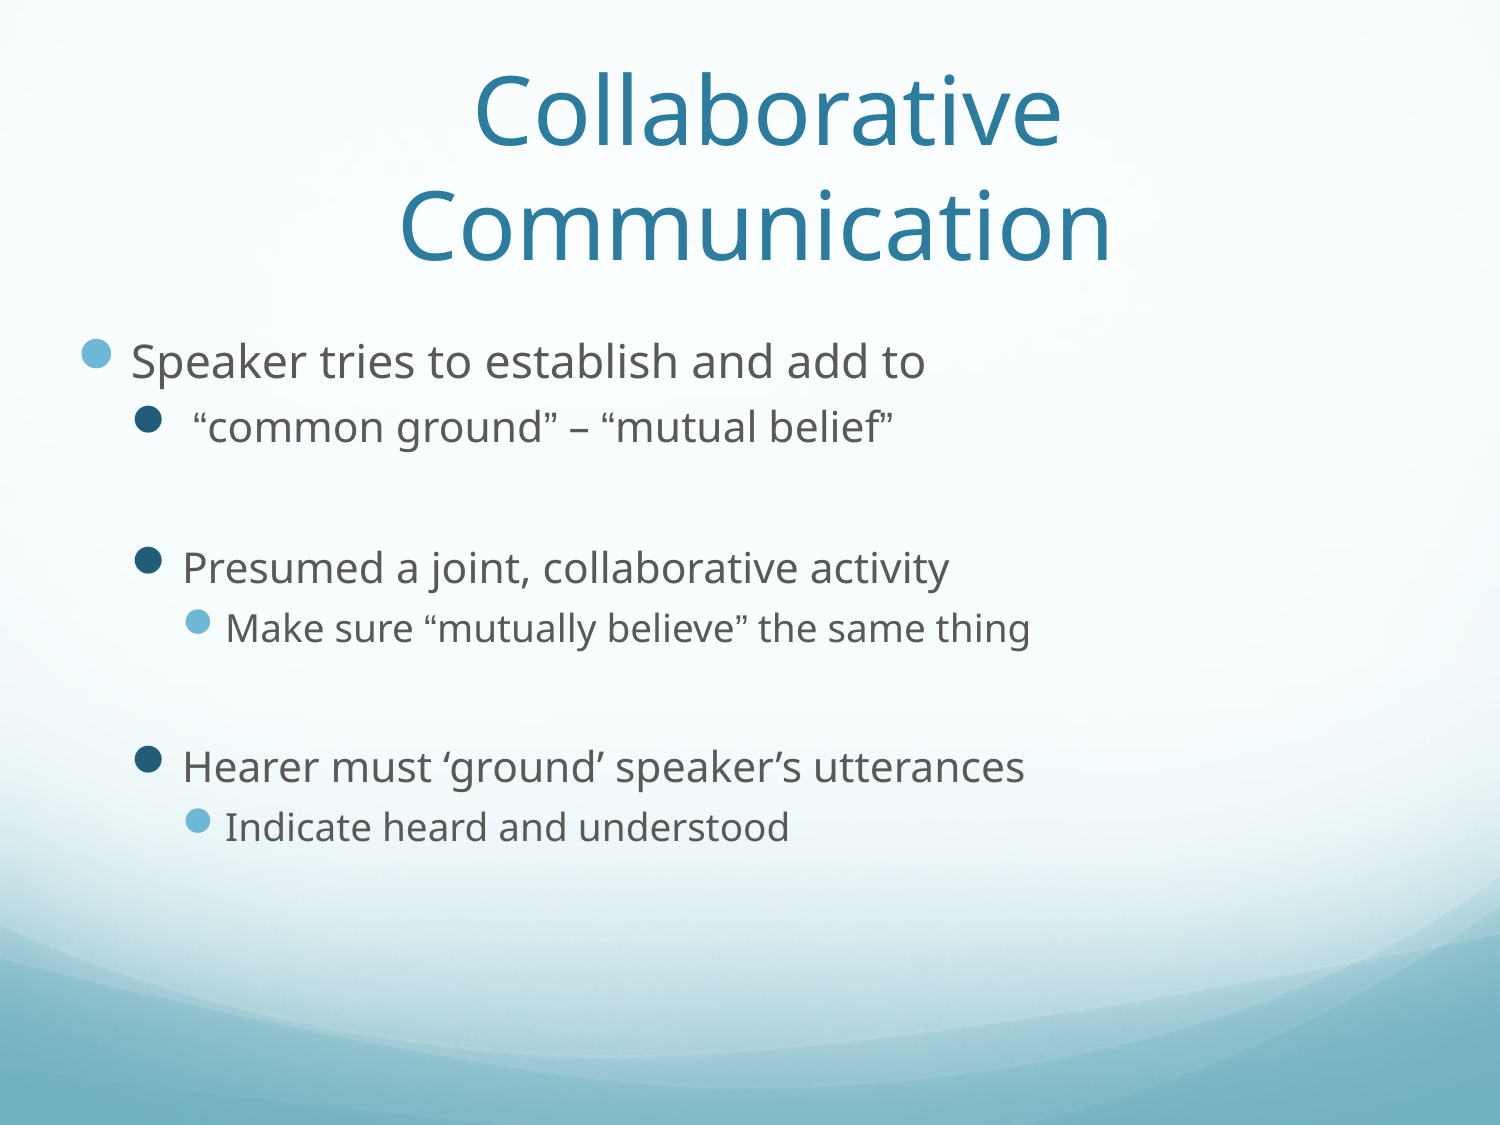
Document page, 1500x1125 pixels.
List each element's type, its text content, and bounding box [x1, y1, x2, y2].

title Collaborative Communication [75, 99, 1438, 288]
list Speaker tries to establish and add to “common ground” – “mutual belief” Presumed a joint, collaborative activity Make sure “mutually believe” the same thing Hearer must ‘ground’ speaker’s utterances Indicate heard and understood [62, 324, 1450, 1000]
